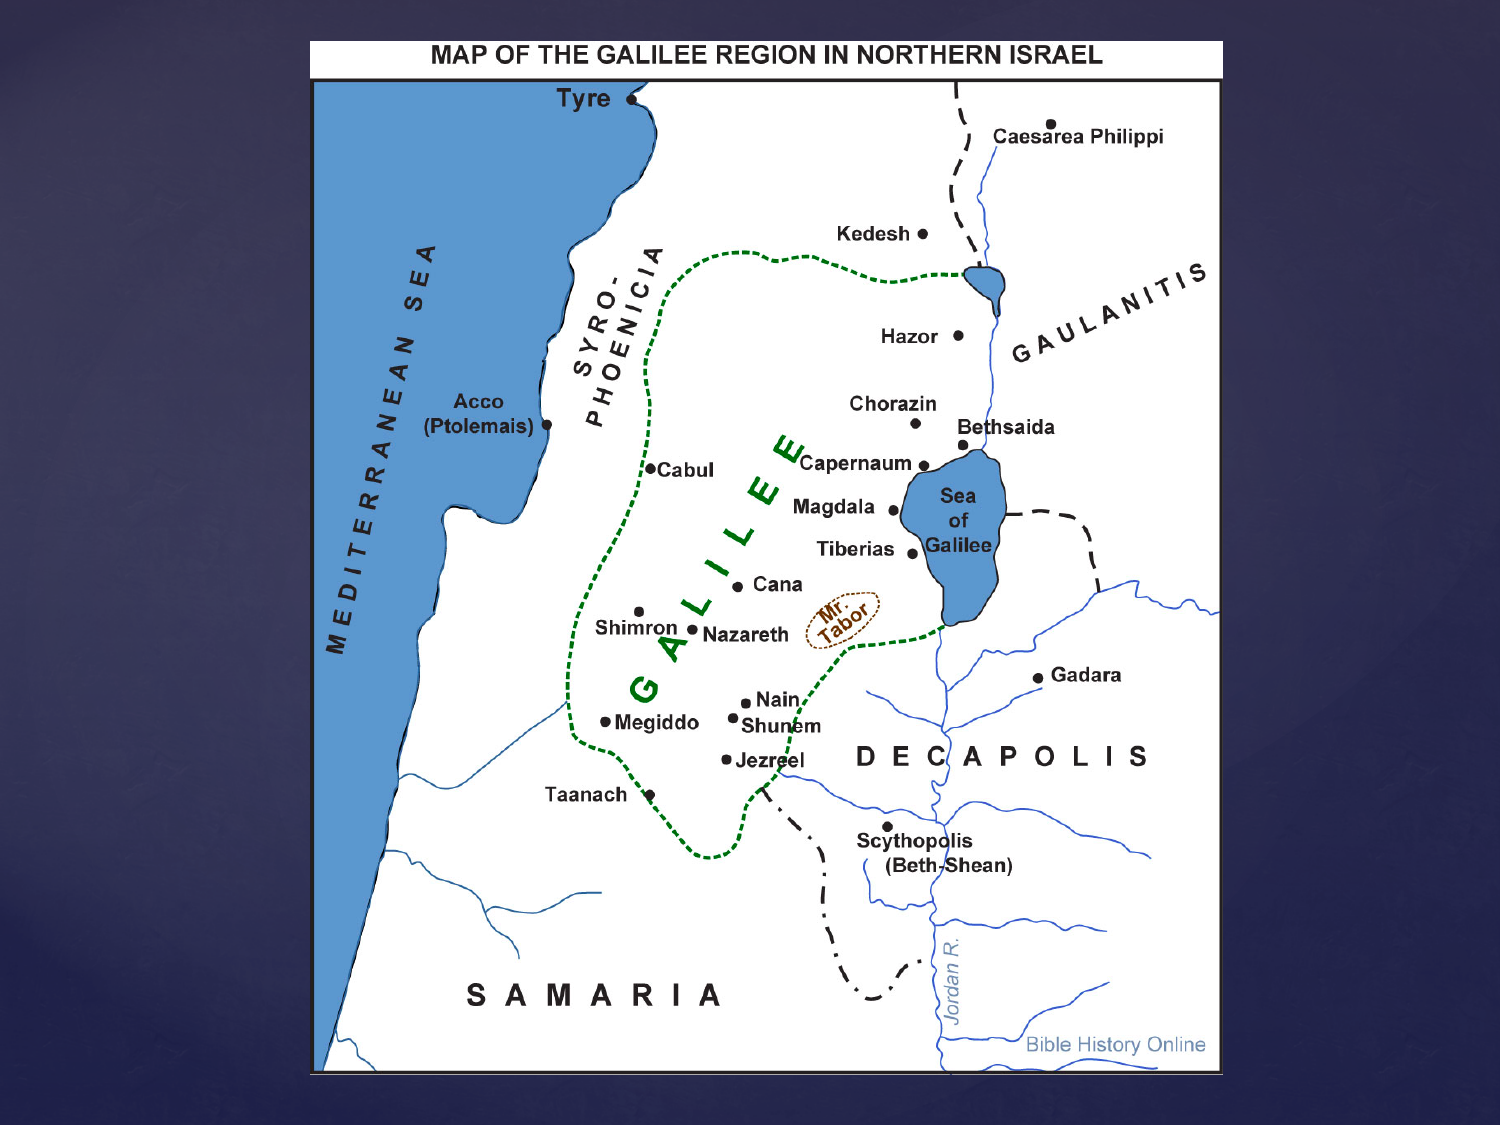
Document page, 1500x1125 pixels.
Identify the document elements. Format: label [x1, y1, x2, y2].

picture [309, 41, 1224, 1076]
